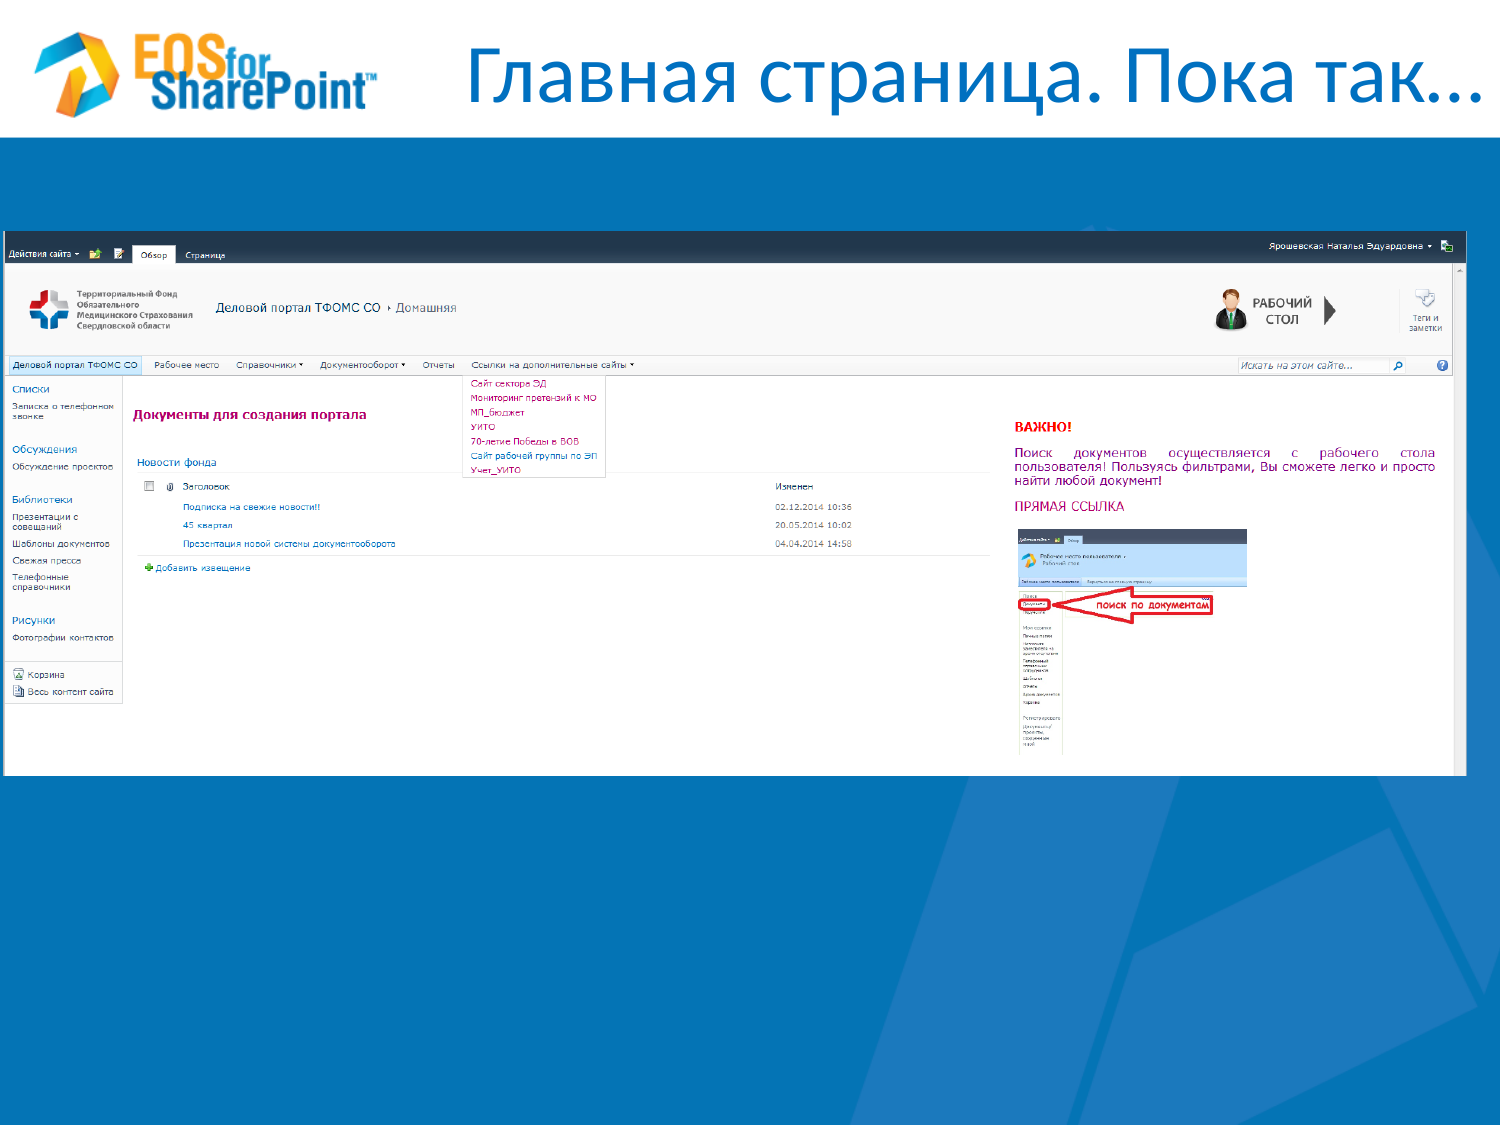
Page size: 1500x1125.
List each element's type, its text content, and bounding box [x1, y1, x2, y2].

picture [0, 0, 1500, 1125]
text_box Главная страница. Пока так… [383, 1, 1500, 138]
